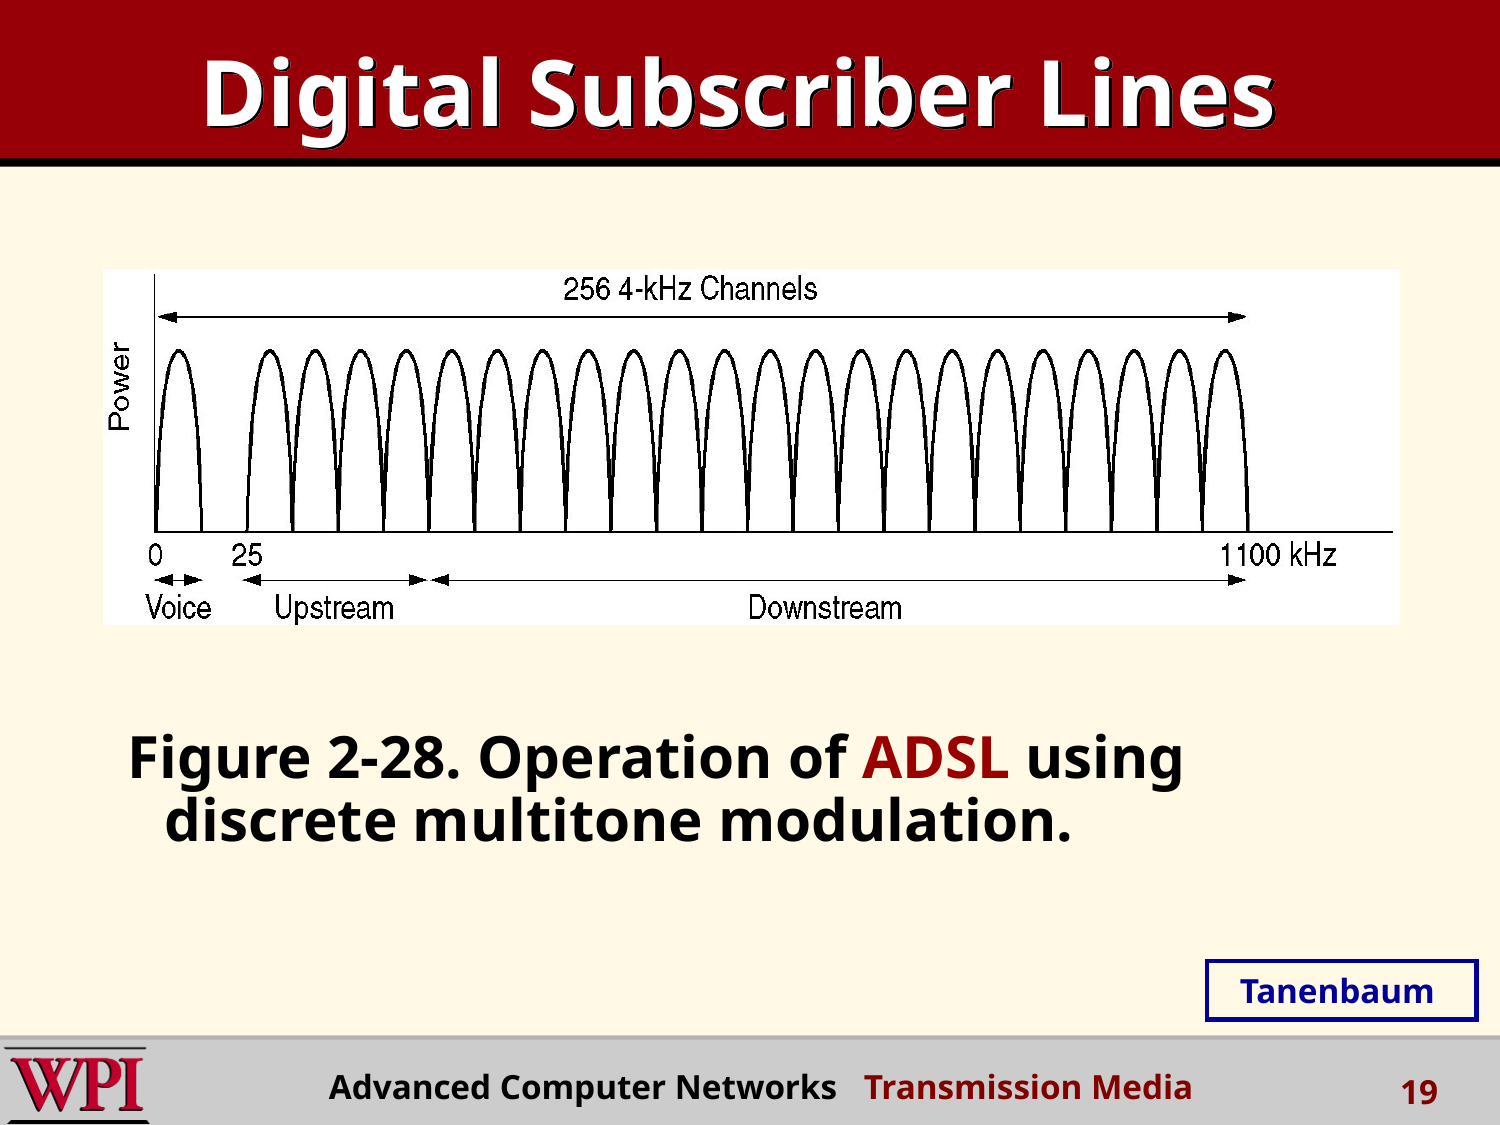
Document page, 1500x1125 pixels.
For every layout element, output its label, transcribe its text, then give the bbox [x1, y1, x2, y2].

picture [0, 0, 1500, 158]
text_box Figure 2-28. Operation of ADSL using discrete multitone modulation. [112, 720, 1388, 858]
footer Advanced Computer Networks Transmission Media [210, 1058, 1304, 1107]
text_box Tanenbaum [1206, 960, 1477, 1020]
slide_number 19 [1344, 1063, 1495, 1102]
picture [0, 1040, 1500, 1125]
picture [0, 167, 1500, 1035]
title Digital Subscriber Lines [29, 18, 1471, 150]
